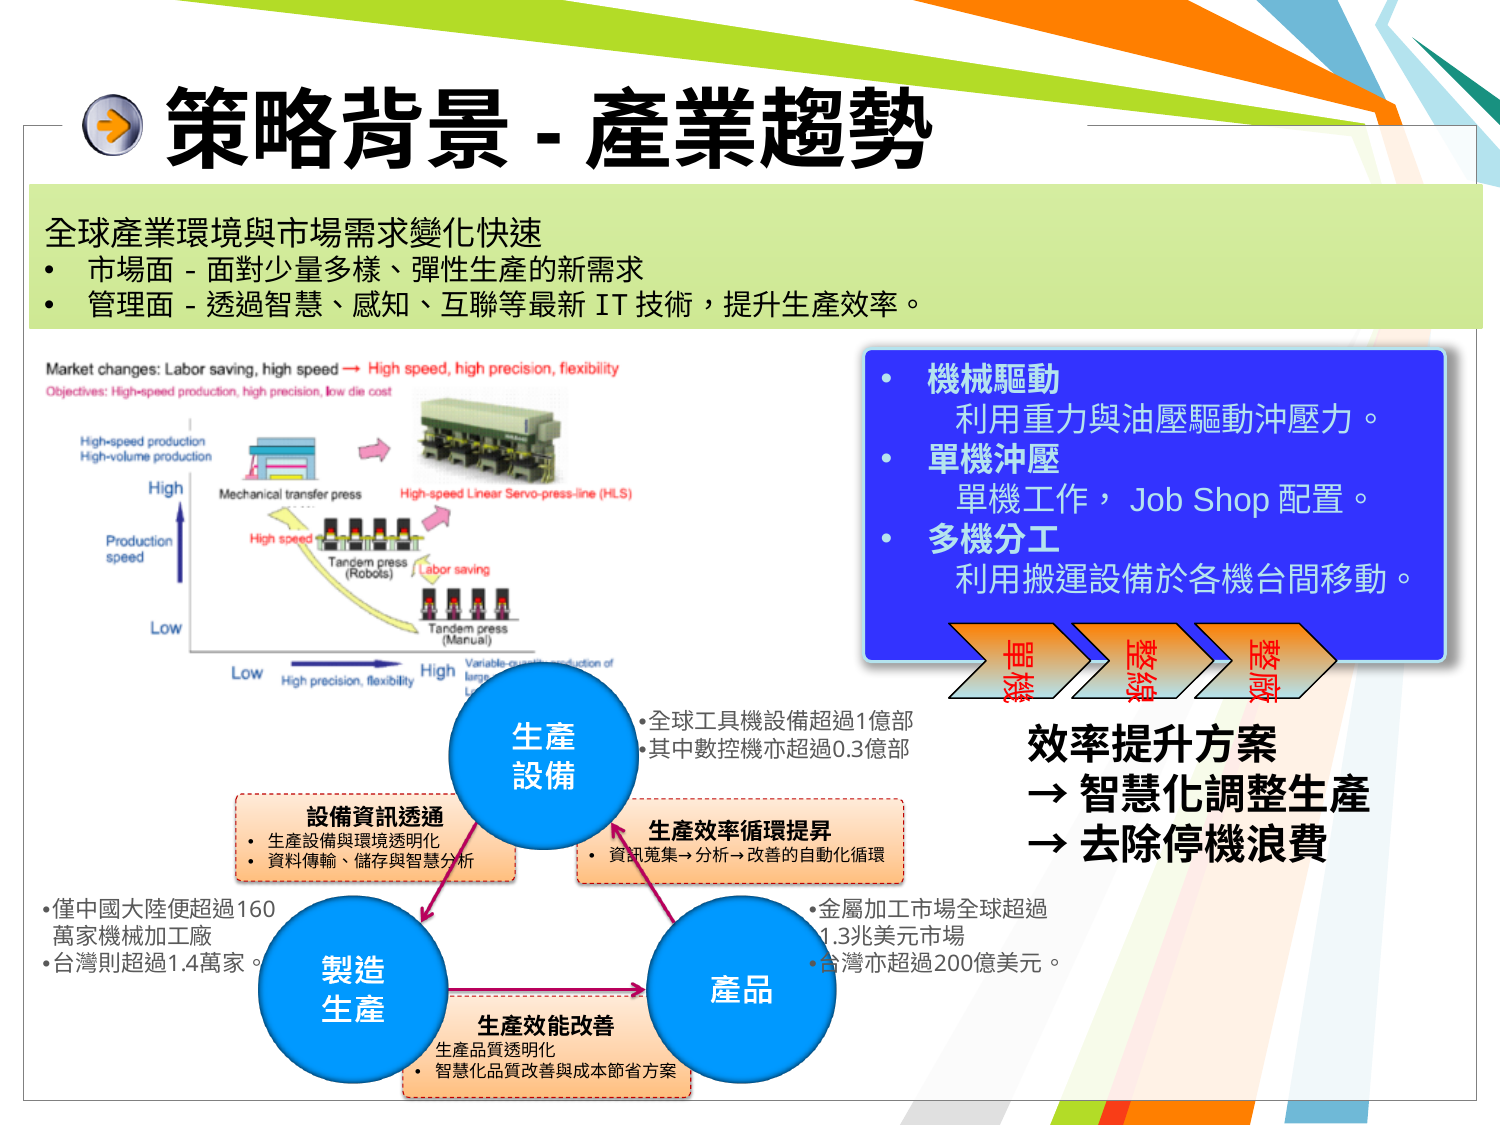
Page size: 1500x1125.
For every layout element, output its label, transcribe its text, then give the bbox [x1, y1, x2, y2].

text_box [29, 184, 1483, 1105]
picture [82, 94, 143, 156]
title 策略背景-產業趨勢 [148, 32, 1182, 184]
